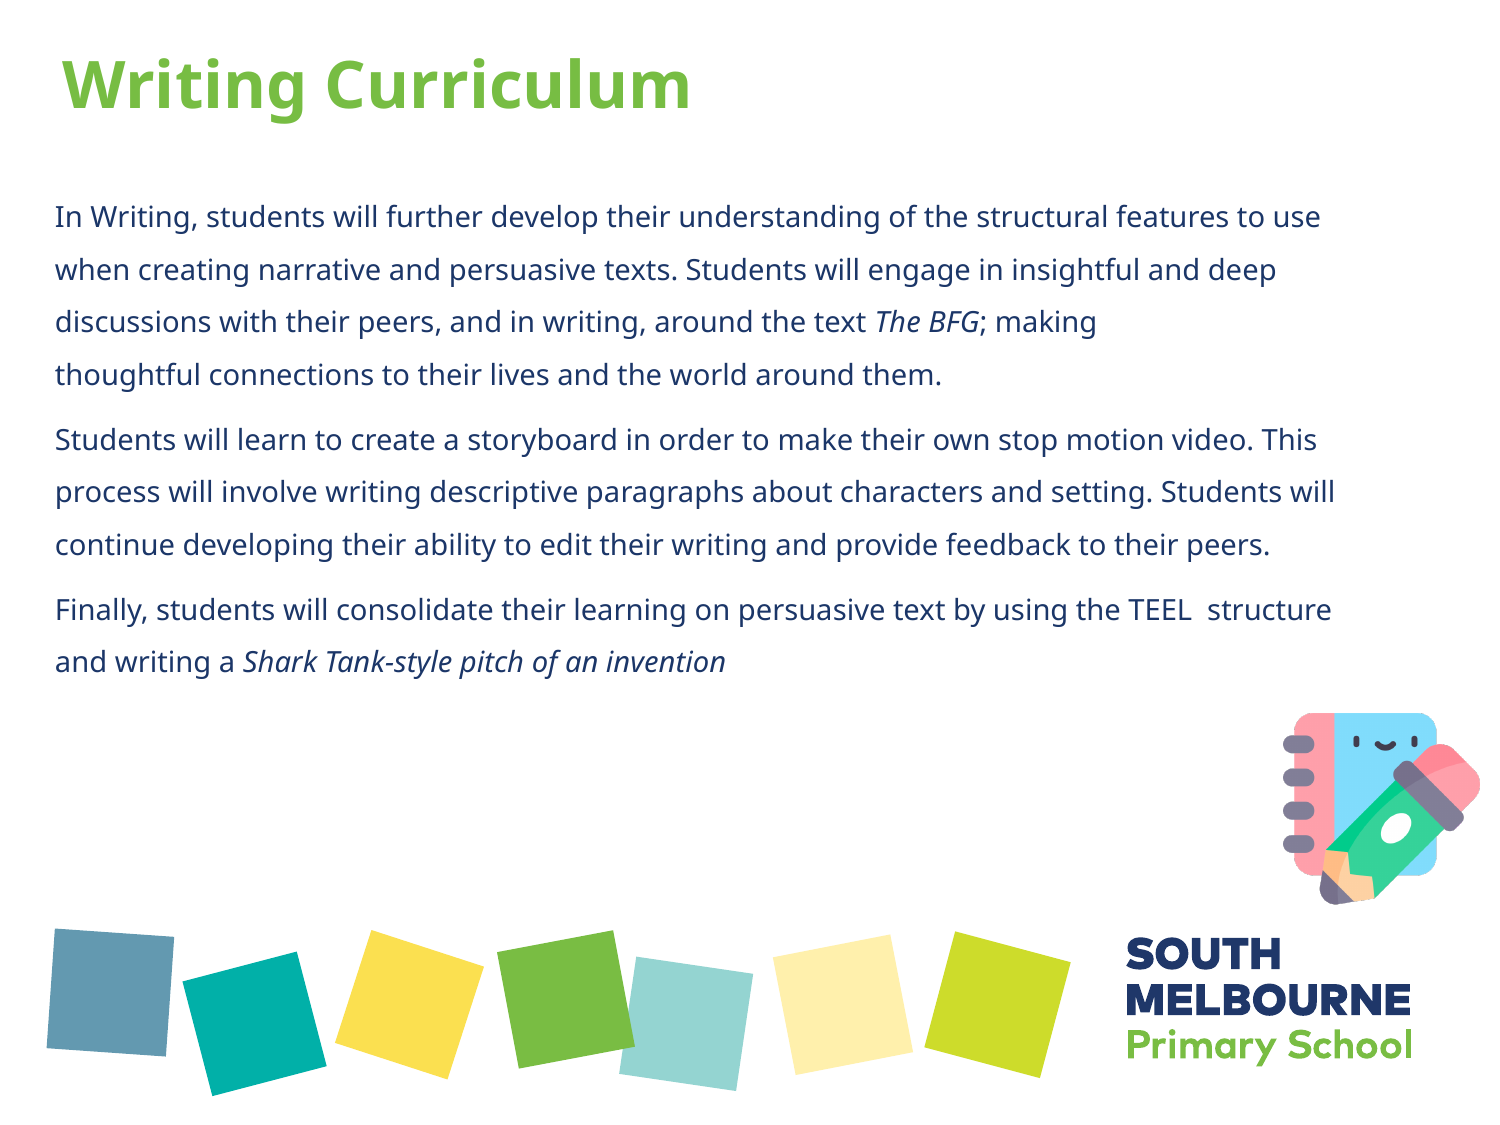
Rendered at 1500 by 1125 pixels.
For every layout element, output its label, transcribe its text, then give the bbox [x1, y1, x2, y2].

list In Writing, students will further develop their understanding of the structural features to use when creating narrative and persuasive texts. Students will engage in insightful and deep discussions with their peers, and in writing, around the text The BFG; making thoughtful connections to their lives and the world around them. Students will learn to create a storyboard in order to make their own stop motion video. This process will involve writing descriptive paragraphs about characters and setting. Students will continue developing their ability to edit their writing and provide feedback to their peers. Finally, students will consolidate their learning on persuasive text by using the TEEL structure and writing a Shark Tank-style pitch of an invention [40, 173, 1382, 848]
picture [1283, 710, 1480, 907]
title Writing Curriculum [47, 0, 1325, 173]
